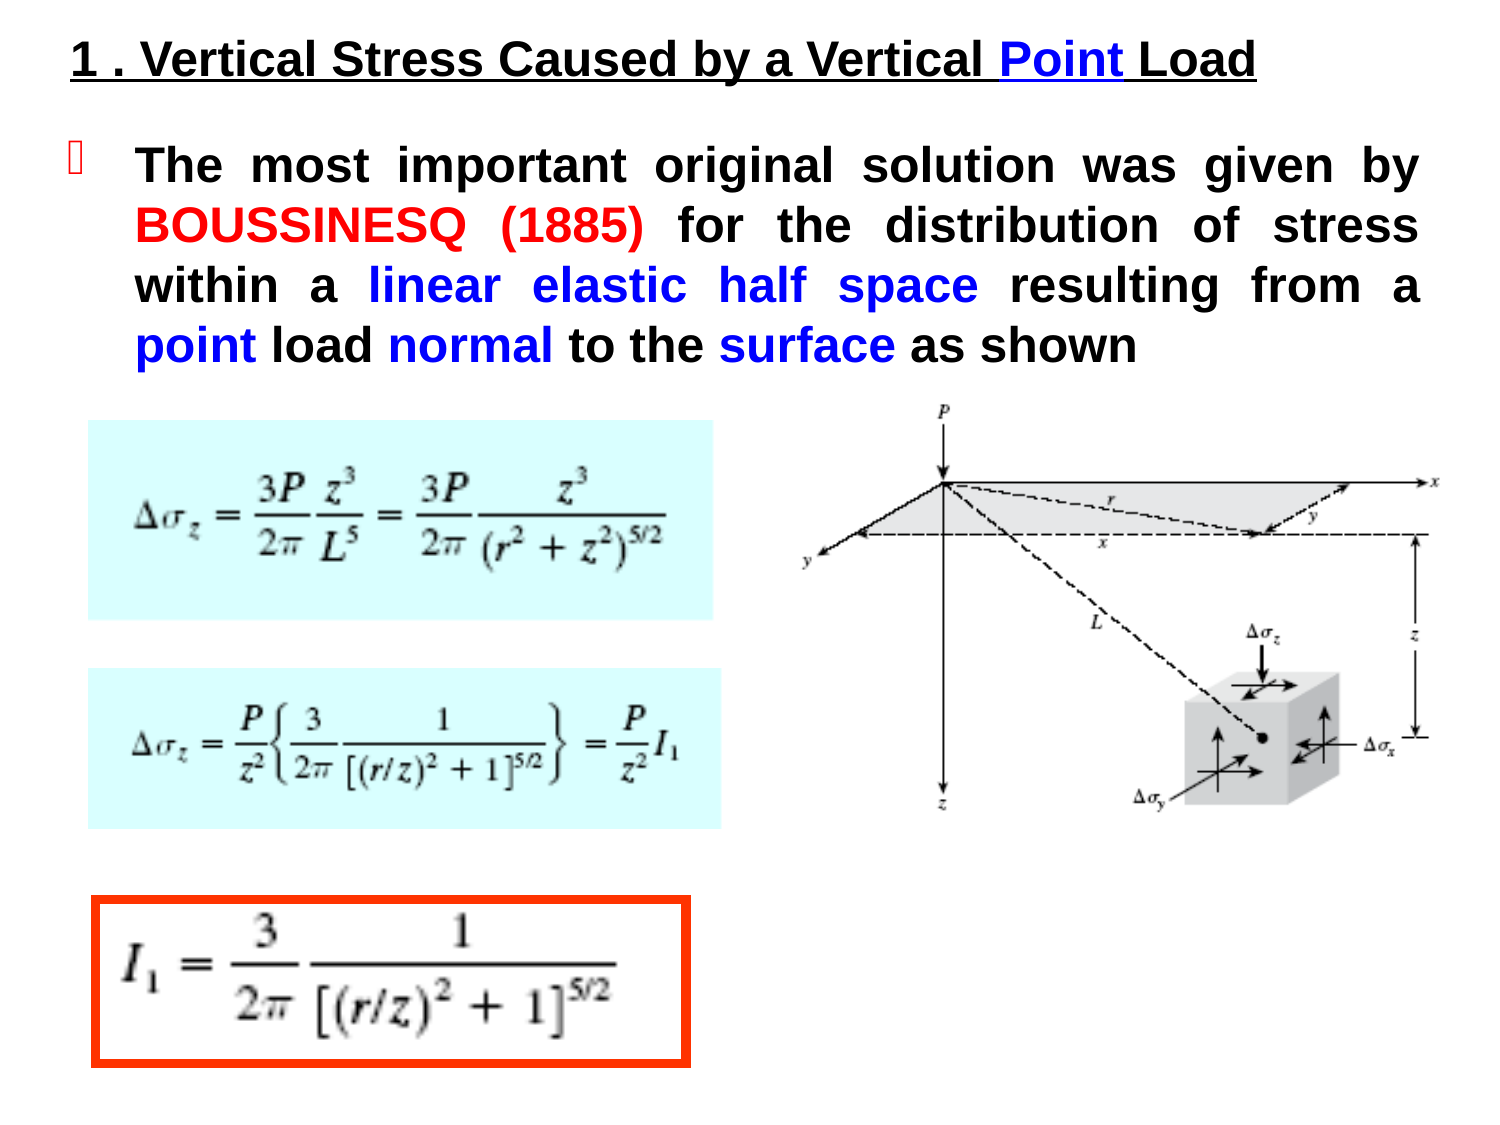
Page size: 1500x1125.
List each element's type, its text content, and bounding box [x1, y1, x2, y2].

text_box 1 . Vertical Stress Caused by a Vertical Point Load [55, 18, 1273, 94]
picture [99, 903, 682, 1059]
text_box The most important original solution was given by BOUSSINESQ (1885) for the distribution of stress within a linear elastic half space resulting from a point load normal to the surface as shown [53, 125, 1436, 381]
picture [88, 668, 727, 830]
picture [785, 385, 1456, 825]
picture [88, 420, 717, 624]
